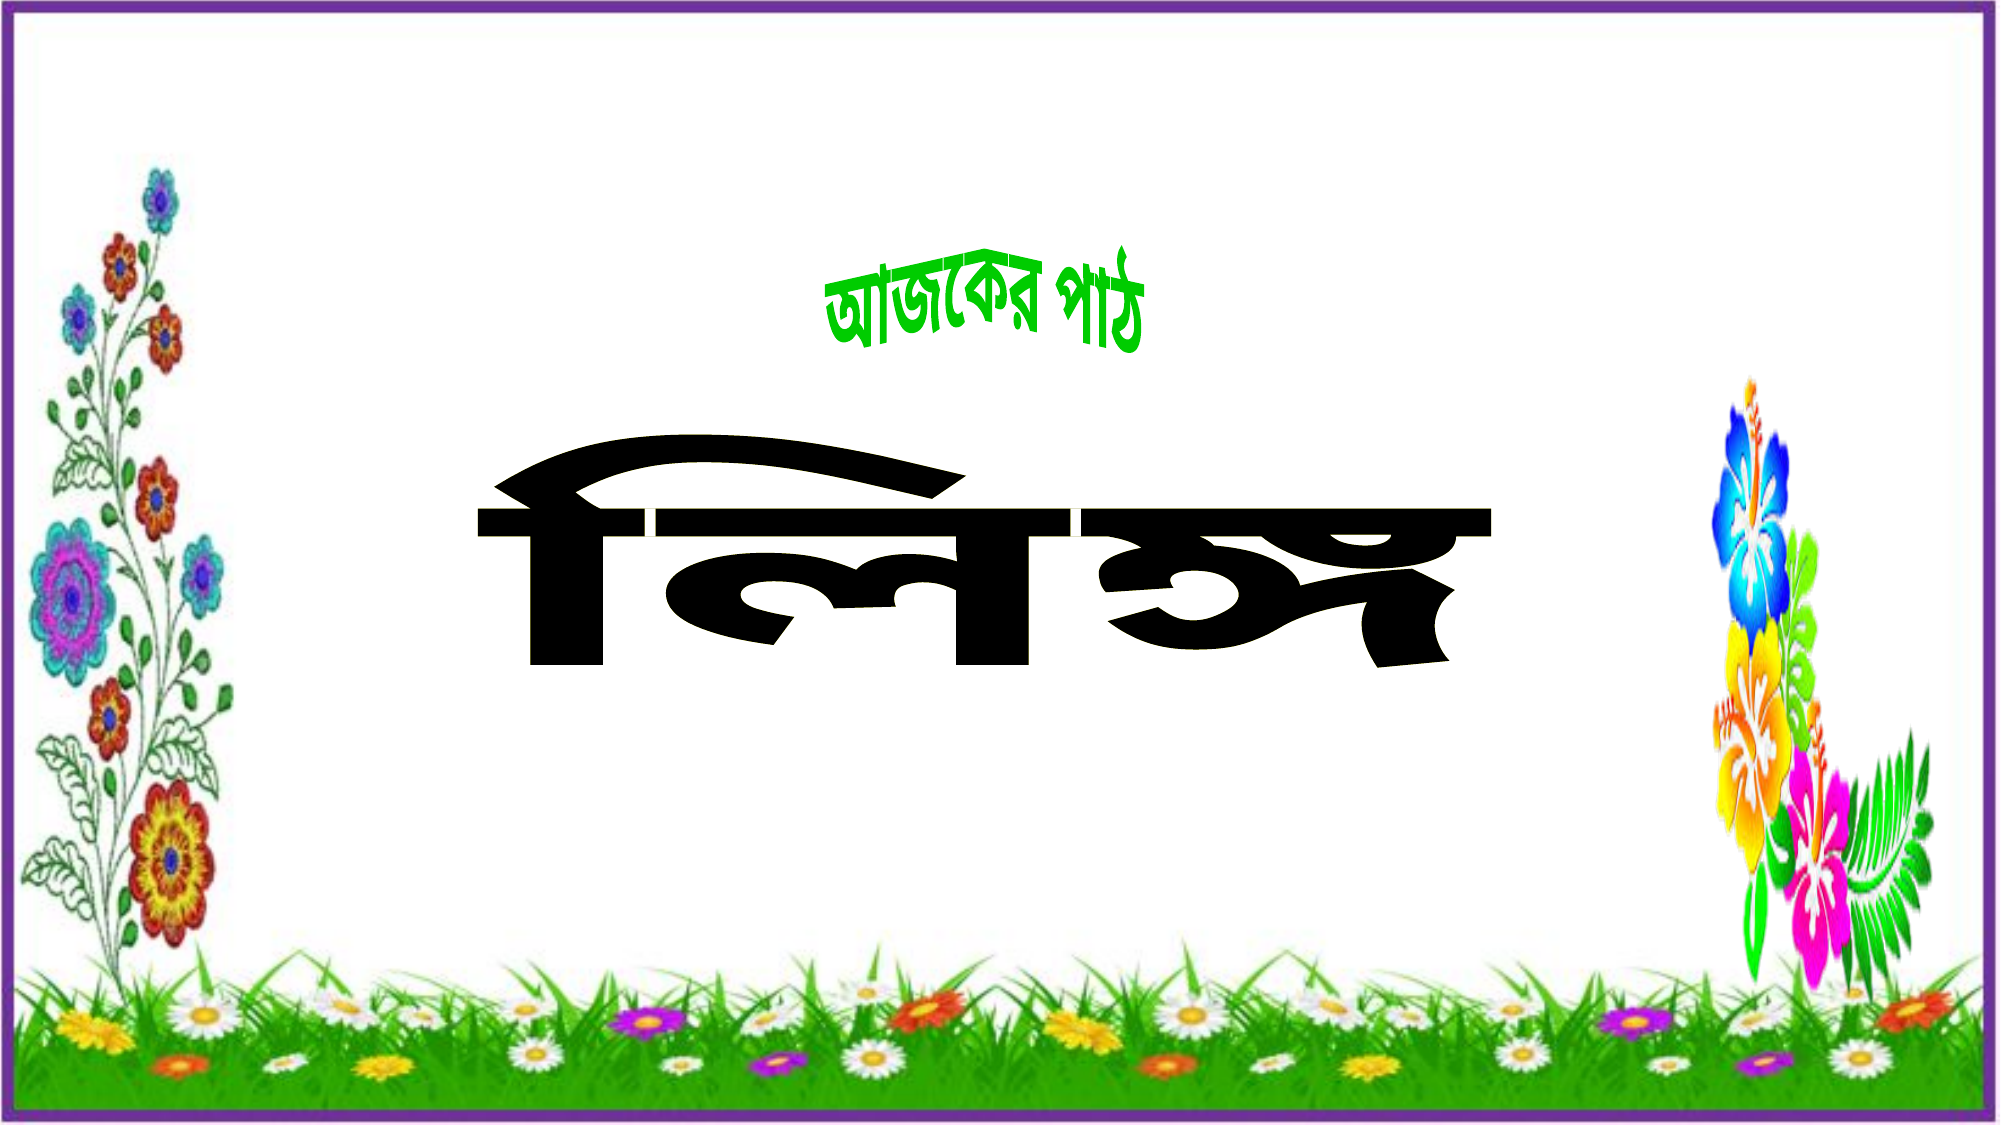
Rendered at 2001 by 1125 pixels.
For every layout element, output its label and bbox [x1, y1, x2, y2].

picture [0, 0, 2001, 1125]
text_box [1667, 342, 1979, 1045]
